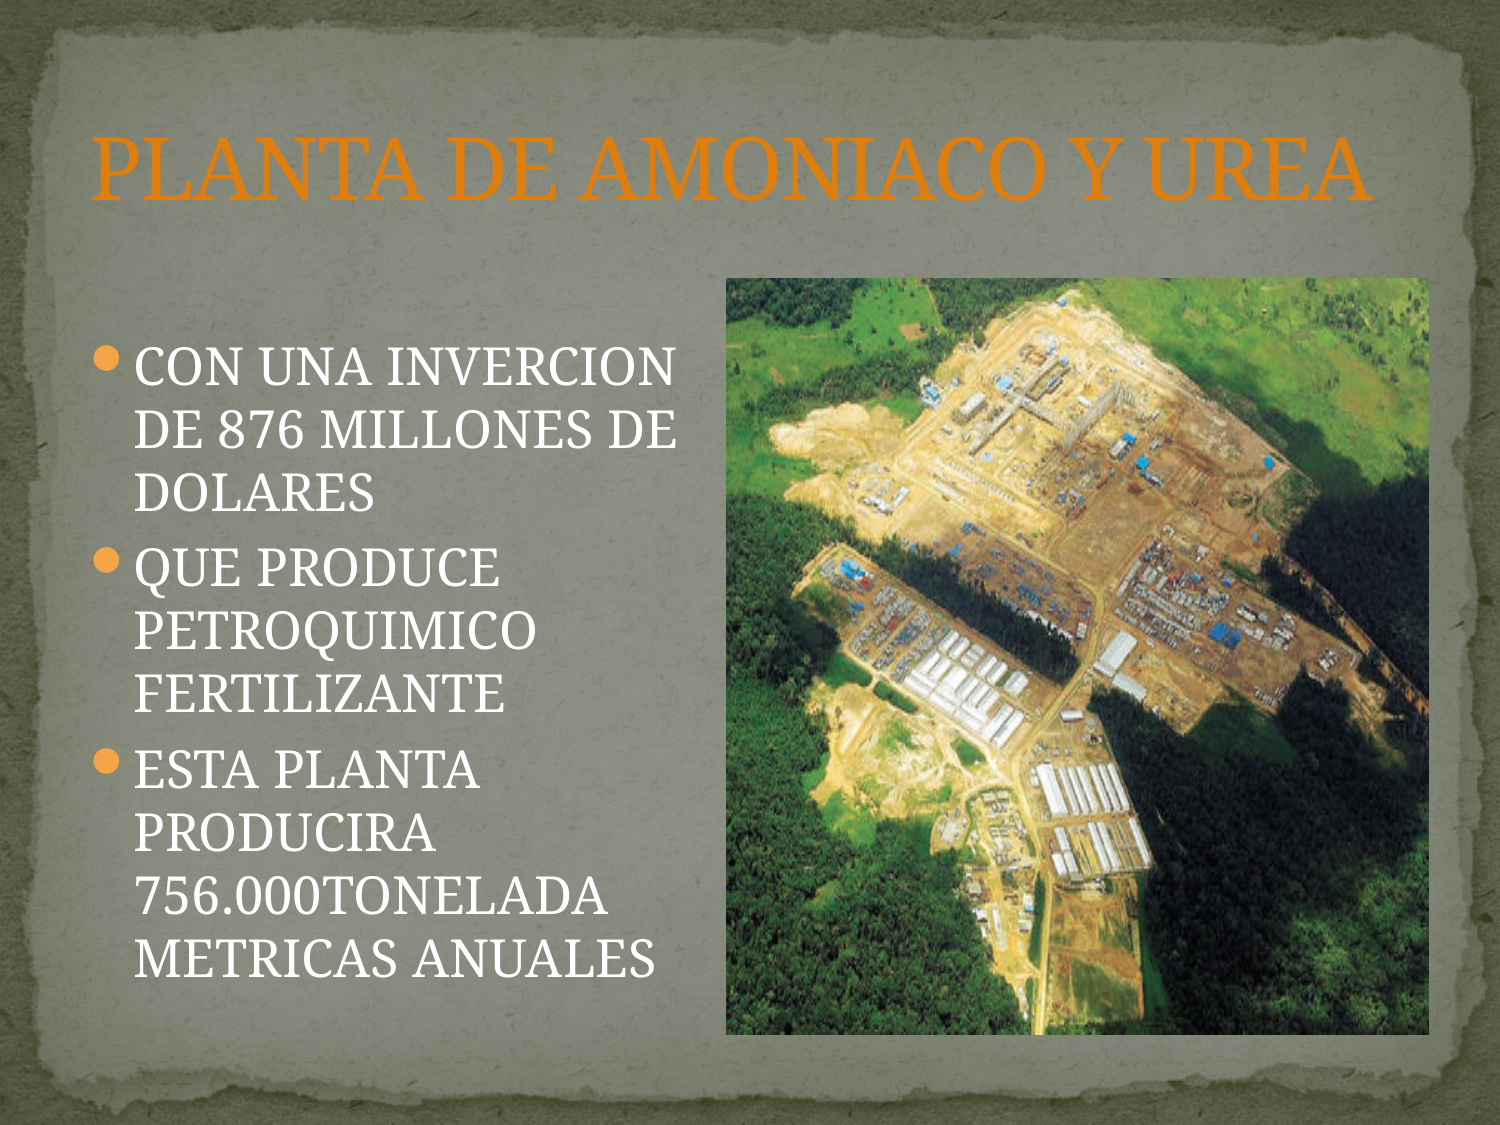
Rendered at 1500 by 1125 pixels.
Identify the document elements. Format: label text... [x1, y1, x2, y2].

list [729, 281, 1427, 1032]
list CON UNA INVERCION DE 876 MILLONES DE DOLARES QUE PRODUCE PETROQUIMICO FERTILIZANTE ESTA PLANTA PRODUCIRA 756.000TONELADA METRICAS ANUALES [75, 249, 741, 1000]
title PLANTA DE AMONIACO Y UREA [74, 24, 1425, 225]
